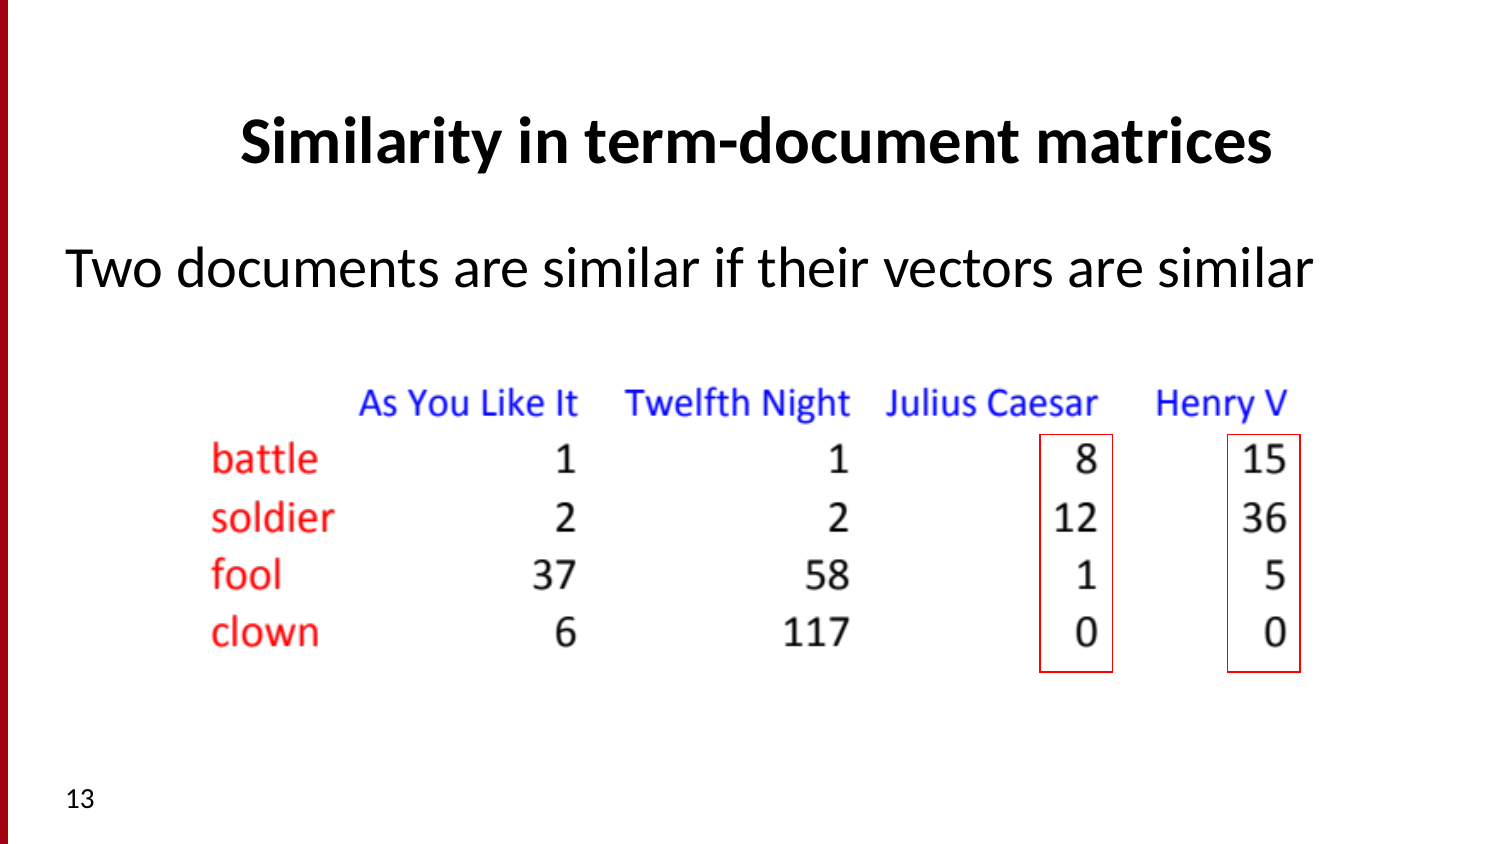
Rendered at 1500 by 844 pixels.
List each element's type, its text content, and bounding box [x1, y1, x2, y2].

list Two documents are similar if their vectors are similar [50, 221, 1450, 769]
slide_number 13 [49, 771, 376, 829]
text_box [1040, 668, 1113, 672]
title Similarity in term-document matrices [225, 62, 1450, 185]
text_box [202, 371, 1296, 659]
text_box [1227, 660, 1300, 672]
